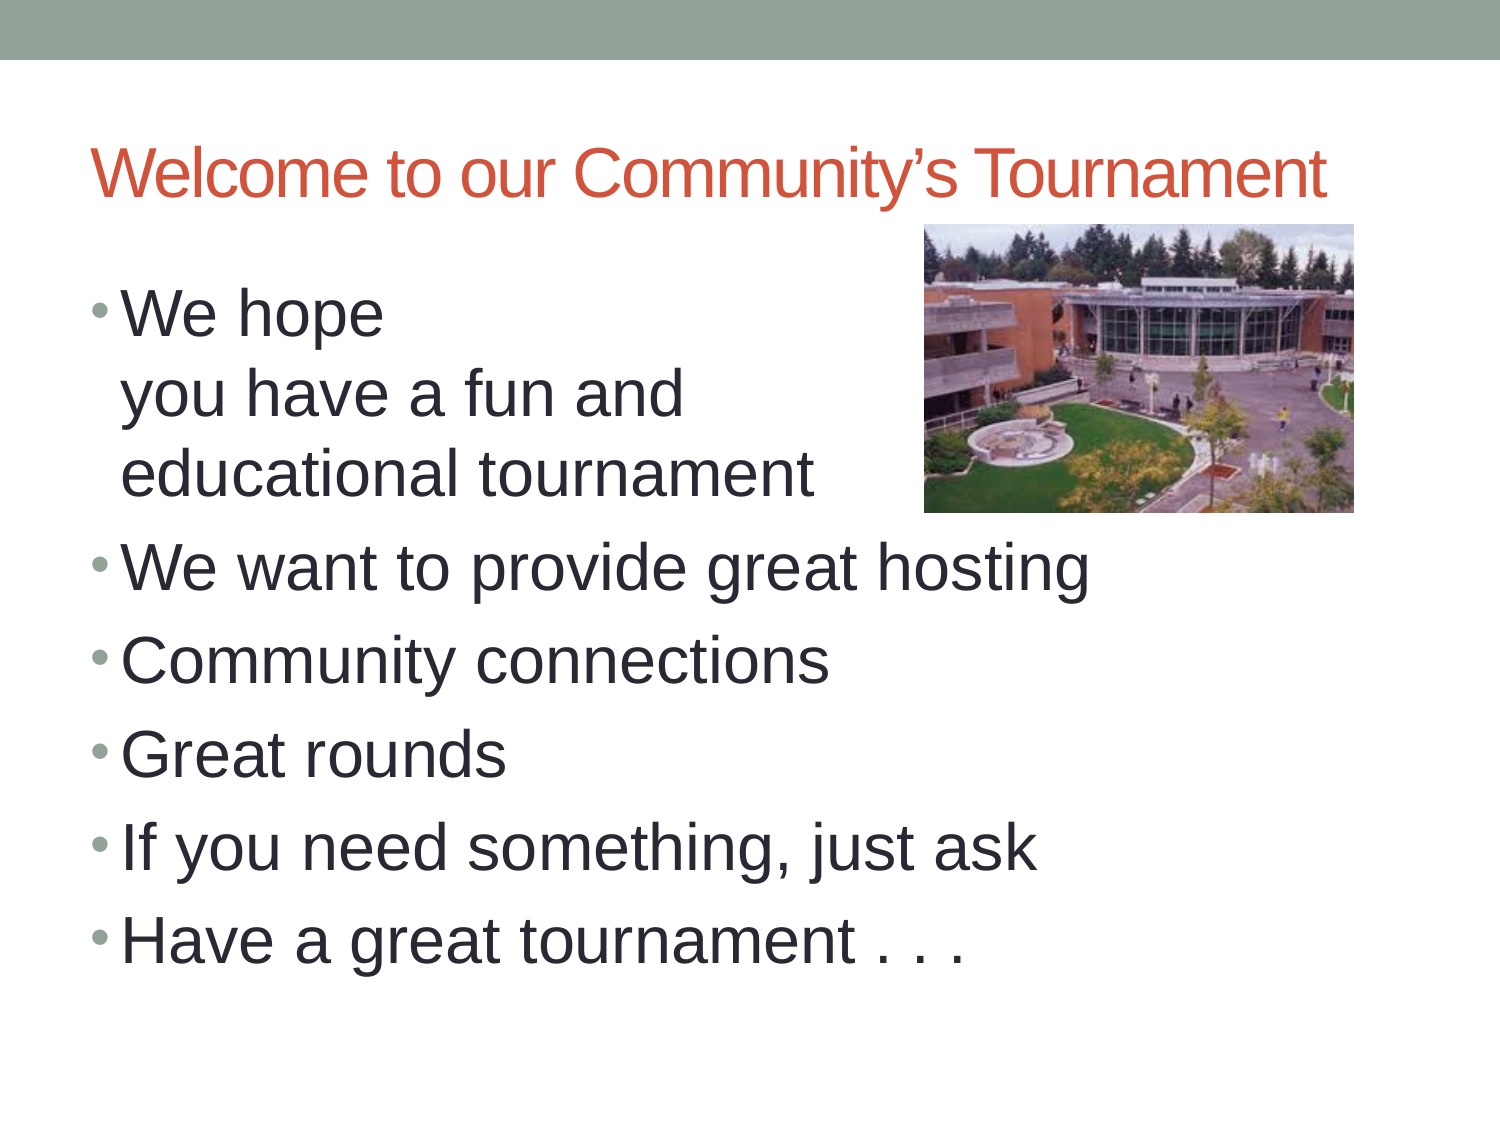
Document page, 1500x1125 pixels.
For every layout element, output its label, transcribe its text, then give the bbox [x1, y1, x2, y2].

picture [924, 224, 1354, 513]
title Welcome to our Community’s Tournament [75, 87, 1425, 250]
list We hope you have a fun and educational tournament We want to provide great hosting Community connections Great rounds If you need something, just ask Have a great tournament . . . [75, 262, 1463, 1063]
